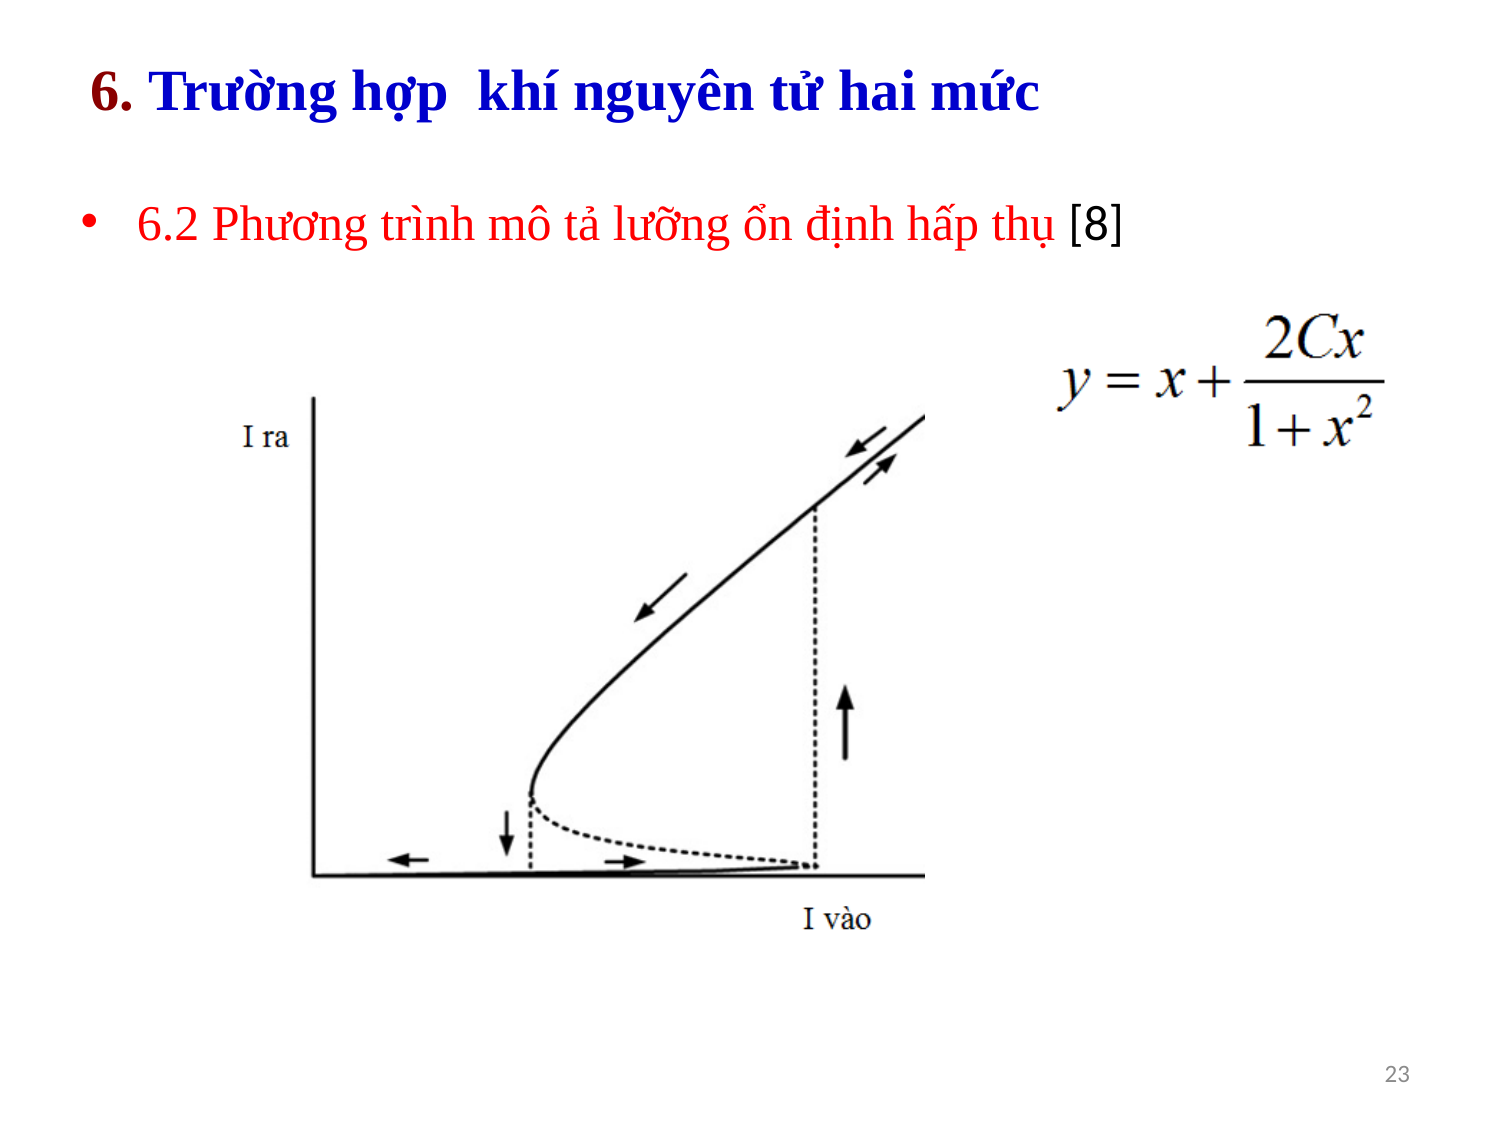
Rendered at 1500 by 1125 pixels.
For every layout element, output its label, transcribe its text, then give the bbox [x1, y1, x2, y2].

slide_number 23 [1074, 1042, 1425, 1103]
title 6. Trường hợp khí nguyên tử hai mức [75, 45, 1425, 187]
picture [1049, 278, 1391, 473]
list 6.2 Phương trình mô tả lưỡng ổn định hấp thụ [8] [75, 187, 1425, 831]
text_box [237, 374, 925, 938]
